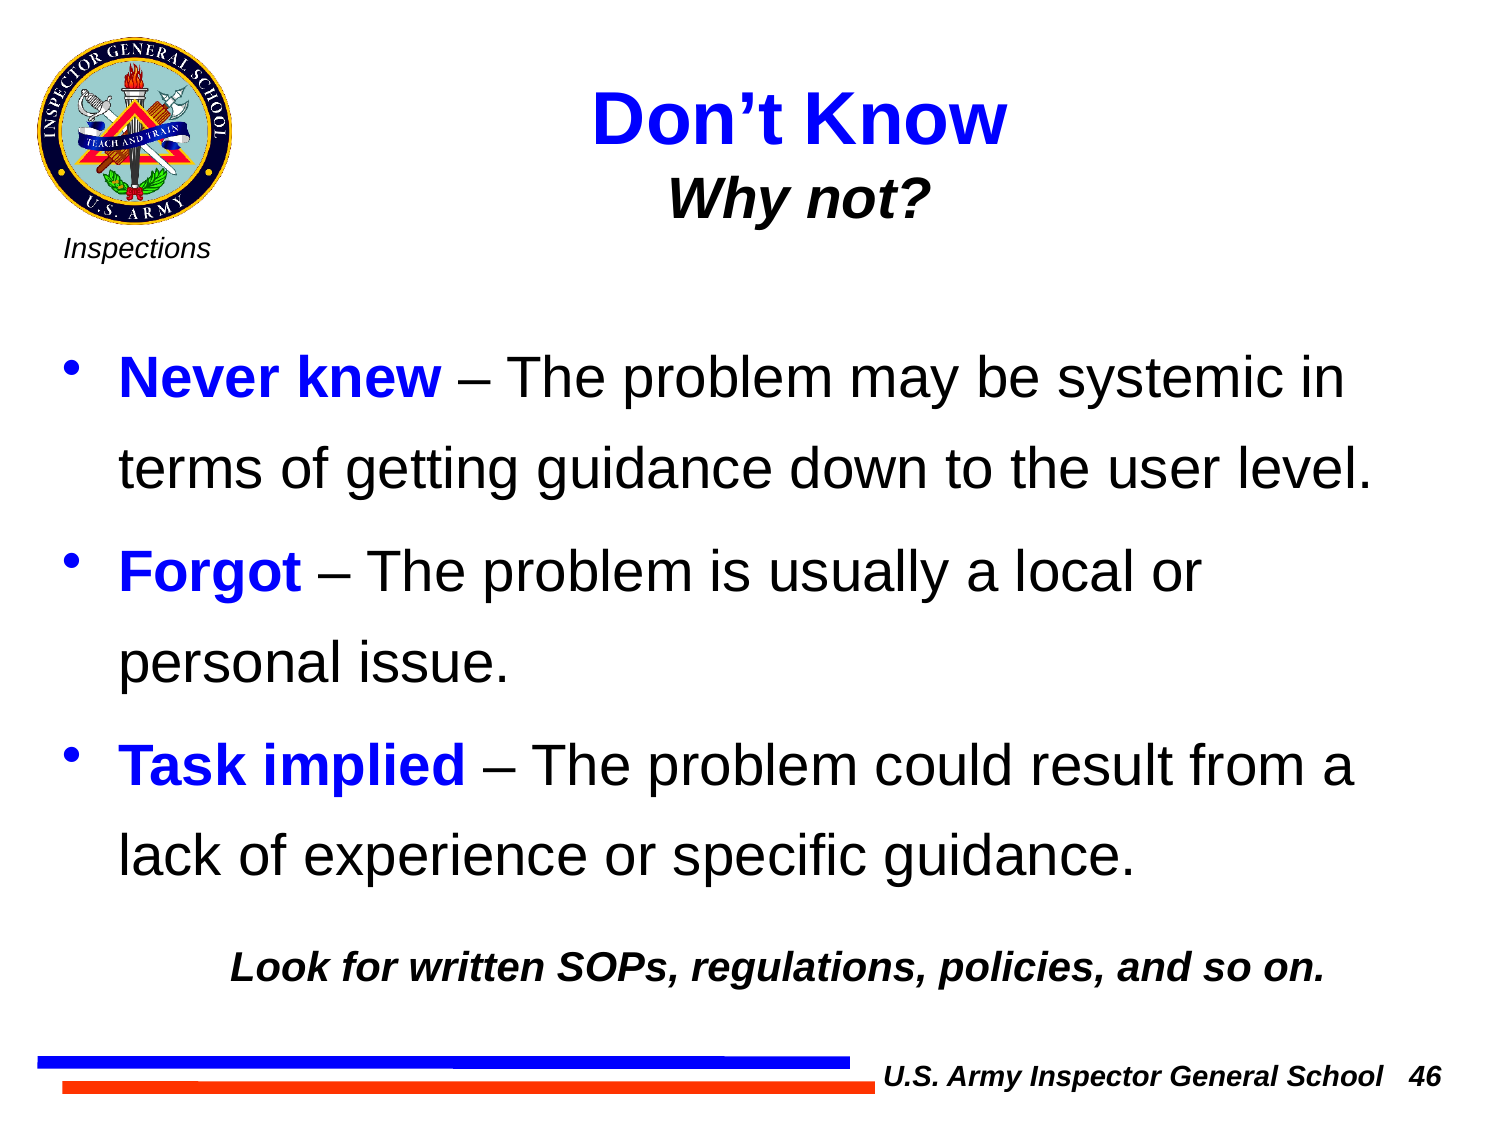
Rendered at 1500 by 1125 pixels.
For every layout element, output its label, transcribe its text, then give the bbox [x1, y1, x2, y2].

text_box Don’t Know Why not? [249, 62, 1350, 238]
picture [37, 37, 232, 225]
list Never knew – The problem may be systemic in terms of getting guidance down to the user level. Forgot – The problem is usually a local or personal issue. Task implied – The problem could result from a lack of experience or specific guidance. Look for written SOPs, regulations, policies, and so on. [50, 312, 1450, 941]
footer U.S. Army Inspector General School 46 [824, 1049, 1500, 1125]
